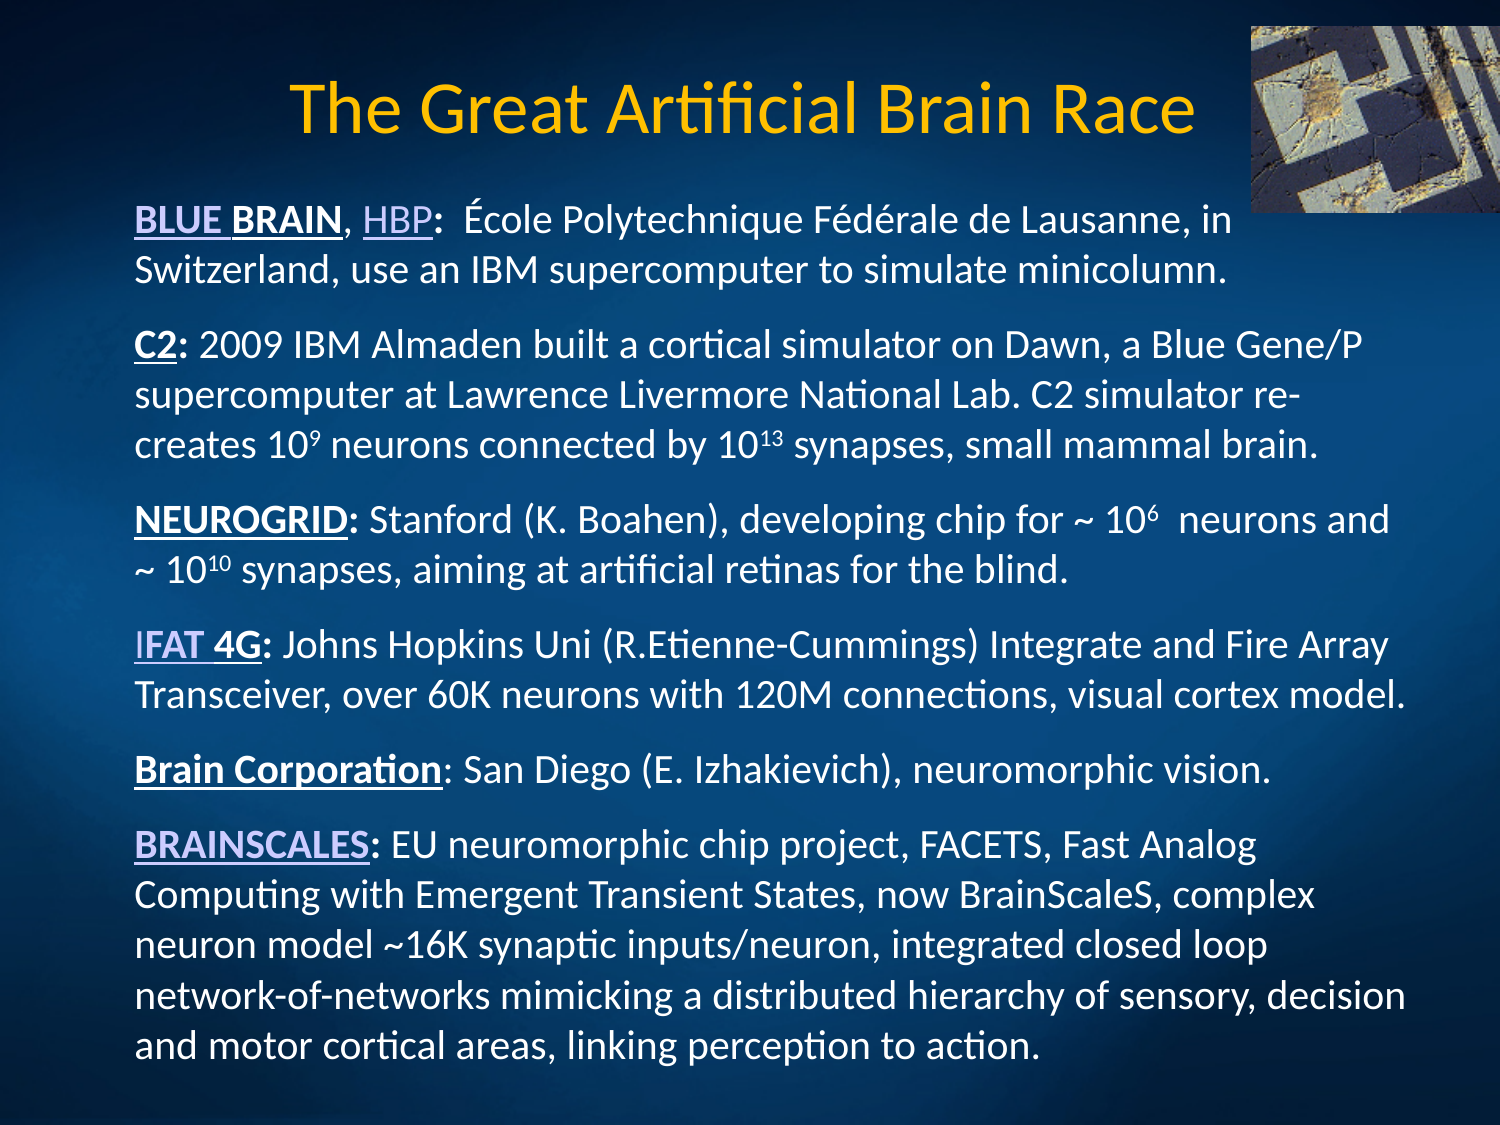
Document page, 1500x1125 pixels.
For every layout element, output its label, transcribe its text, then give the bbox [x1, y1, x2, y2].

text_box BLUE BRAIN, HBP: École Polytechnique Fédérale de Lausanne, in Switzerland, use an IBM supercomputer to simulate minicolumn. C2: 2009 IBM Almaden built a cortical simulator on Dawn, a Blue Gene/P supercomputer at Lawrence Livermore National Lab. C2 simulator re-creates 109 neurons connected by 1013 synapses, small mammal brain. NEUROGRID: Stanford (K. Boahen), developing chip for ~ 106 neurons and ~ 1010 synapses, aiming at artificial retinas for the blind. IFAT 4G: Johns Hopkins Uni (R.Etienne-Cummings) Integrate and Fire Array Transceiver, over 60K neurons with 120M connections, visual cortex model. Brain Corporation: San Diego (E. Izhakievich), neuromorphic vision. BRAINSCALES: EU neuromorphic chip project, FACETS, Fast Analog Computing with Emergent Transient States, now BrainScaleS, complex neuron model ~16K synaptic inputs/neuron, integrated closed loop network-of-networks mimicking a distributed hierarchy of sensory, decision and motor cortical areas, linking perception to action. [119, 184, 1424, 1075]
text_box The Great Artificial Brain Race [106, 29, 1247, 179]
picture [0, 0, 1500, 1125]
